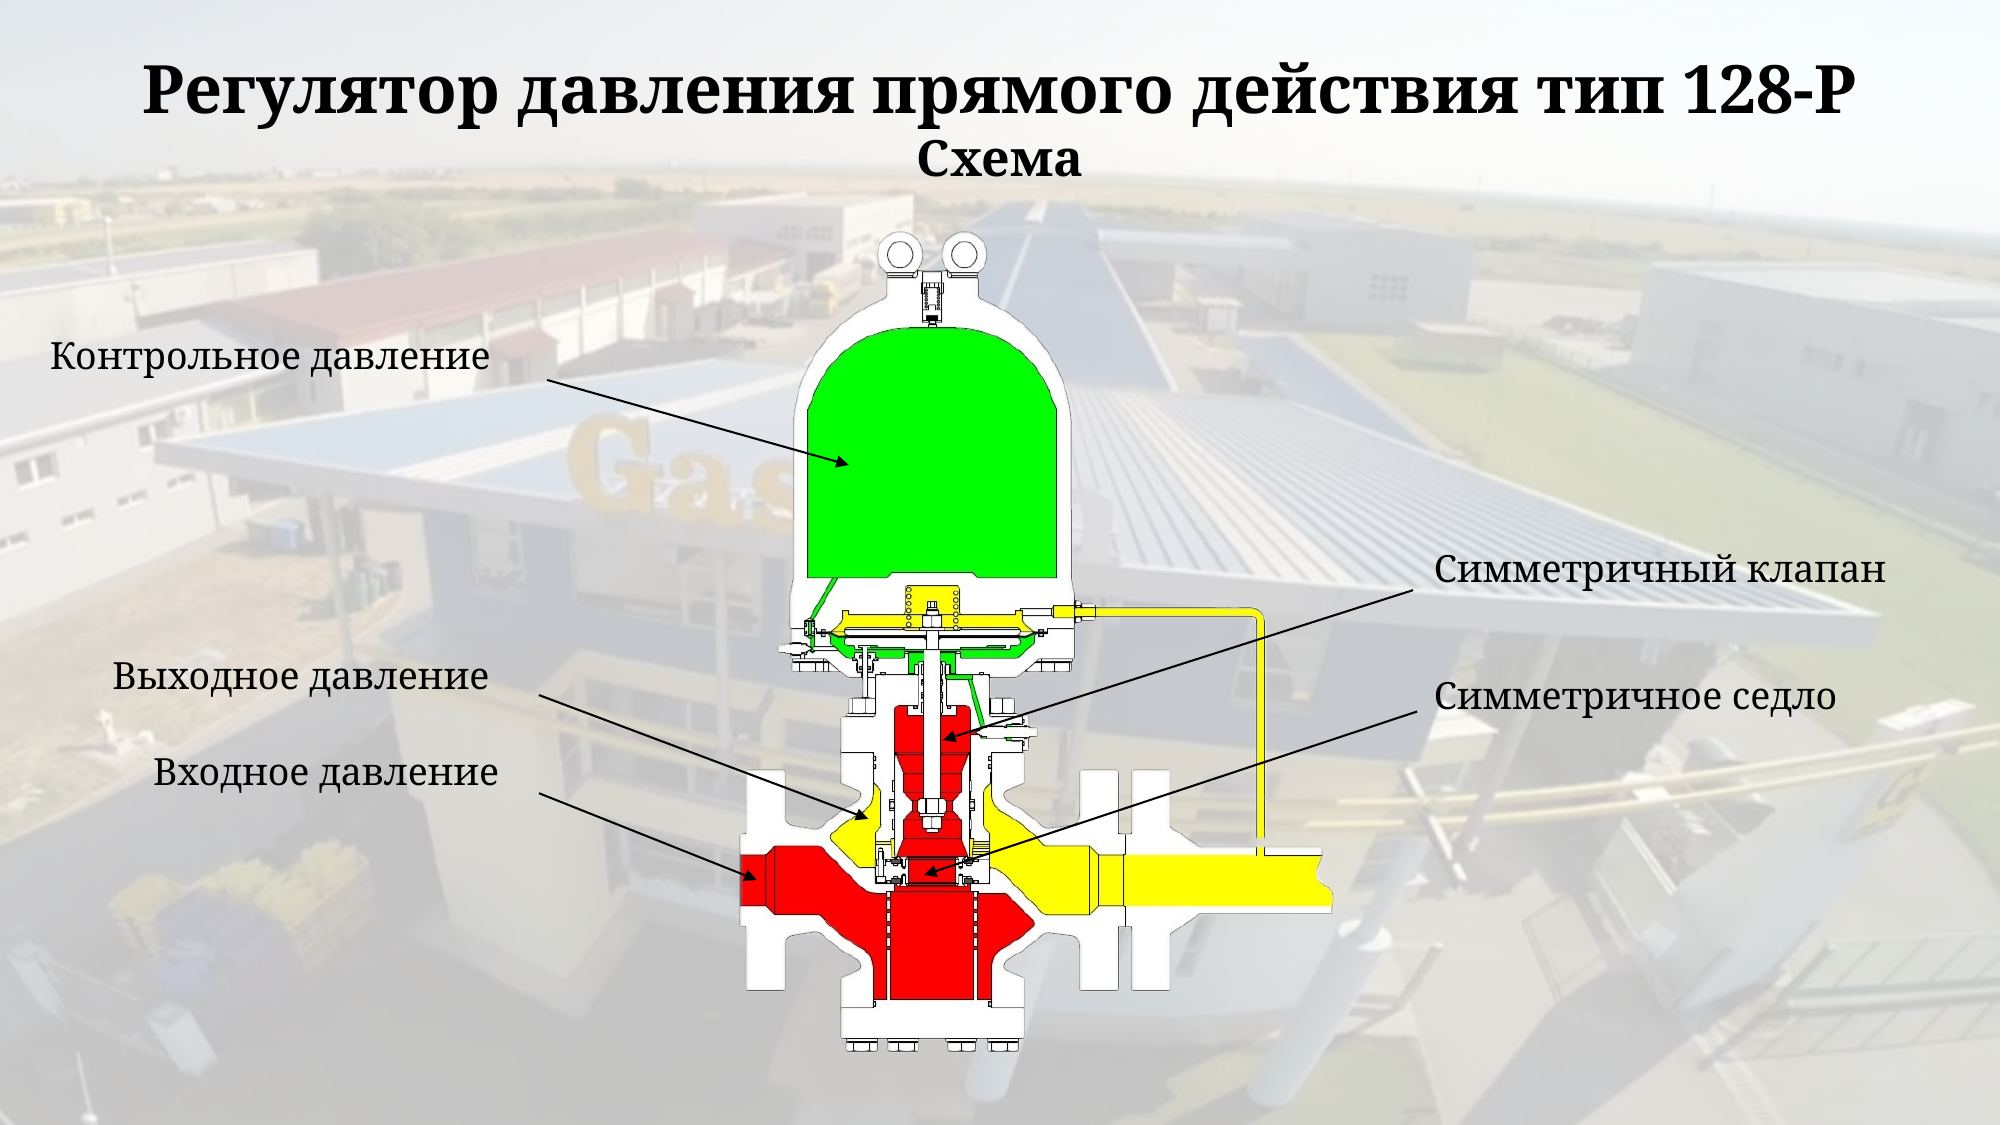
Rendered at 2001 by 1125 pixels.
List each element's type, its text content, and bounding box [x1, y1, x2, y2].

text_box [924, 711, 1418, 875]
text_box Выходное давление [97, 644, 547, 705]
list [547, 215, 1409, 1115]
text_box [547, 379, 849, 465]
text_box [943, 590, 1414, 711]
text_box Входное давление [138, 740, 538, 800]
text_box Симметричное седло [1419, 664, 1990, 725]
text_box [539, 819, 757, 880]
text_box Регулятор давления прямого действия тип 128-Р Схема [0, 39, 2000, 194]
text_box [538, 694, 869, 819]
text_box Симметричный клапан [1419, 537, 2000, 642]
text_box Контрольное давление [34, 324, 547, 385]
